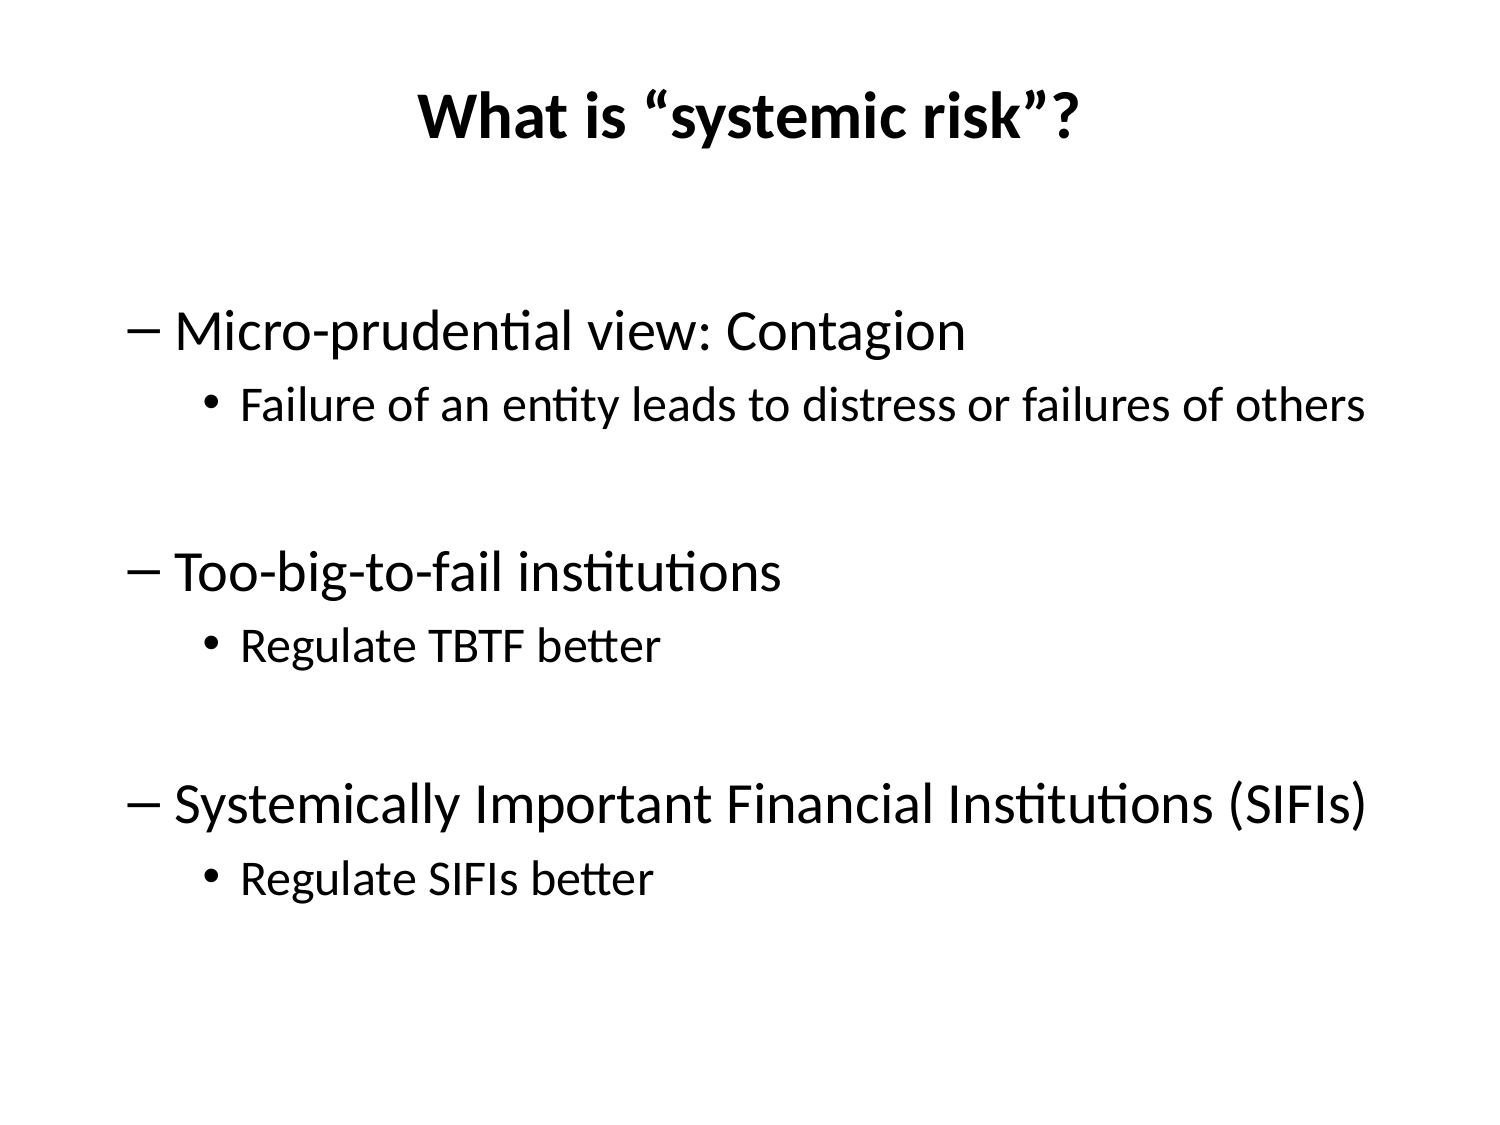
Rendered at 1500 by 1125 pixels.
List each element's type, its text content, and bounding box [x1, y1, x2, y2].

list Micro-prudential view: Contagion Failure of an entity leads to distress or failures of others Too-big-to-fail institutions Regulate TBTF better Systemically Important Financial Institutions (SIFIs) Regulate SIFIs better [37, 212, 1433, 963]
title What is “systemic risk”? [49, 62, 1450, 162]
